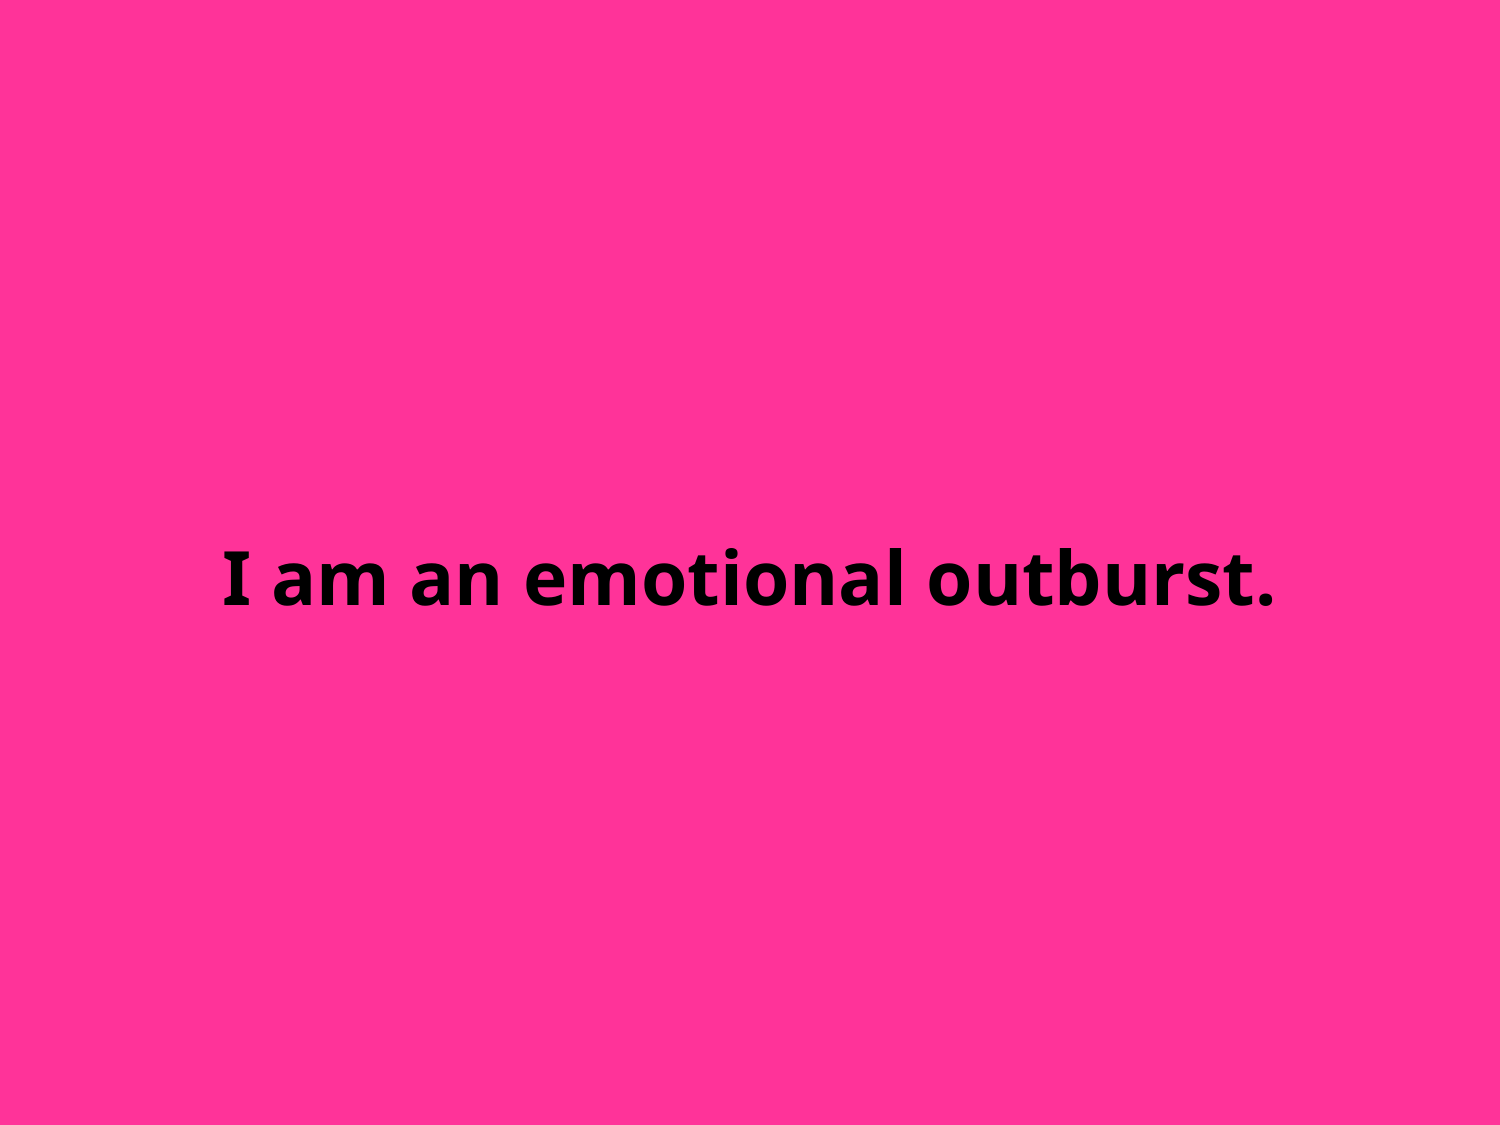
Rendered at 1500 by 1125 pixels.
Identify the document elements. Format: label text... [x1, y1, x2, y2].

title I am an emotional outburst. [112, 99, 1388, 1051]
